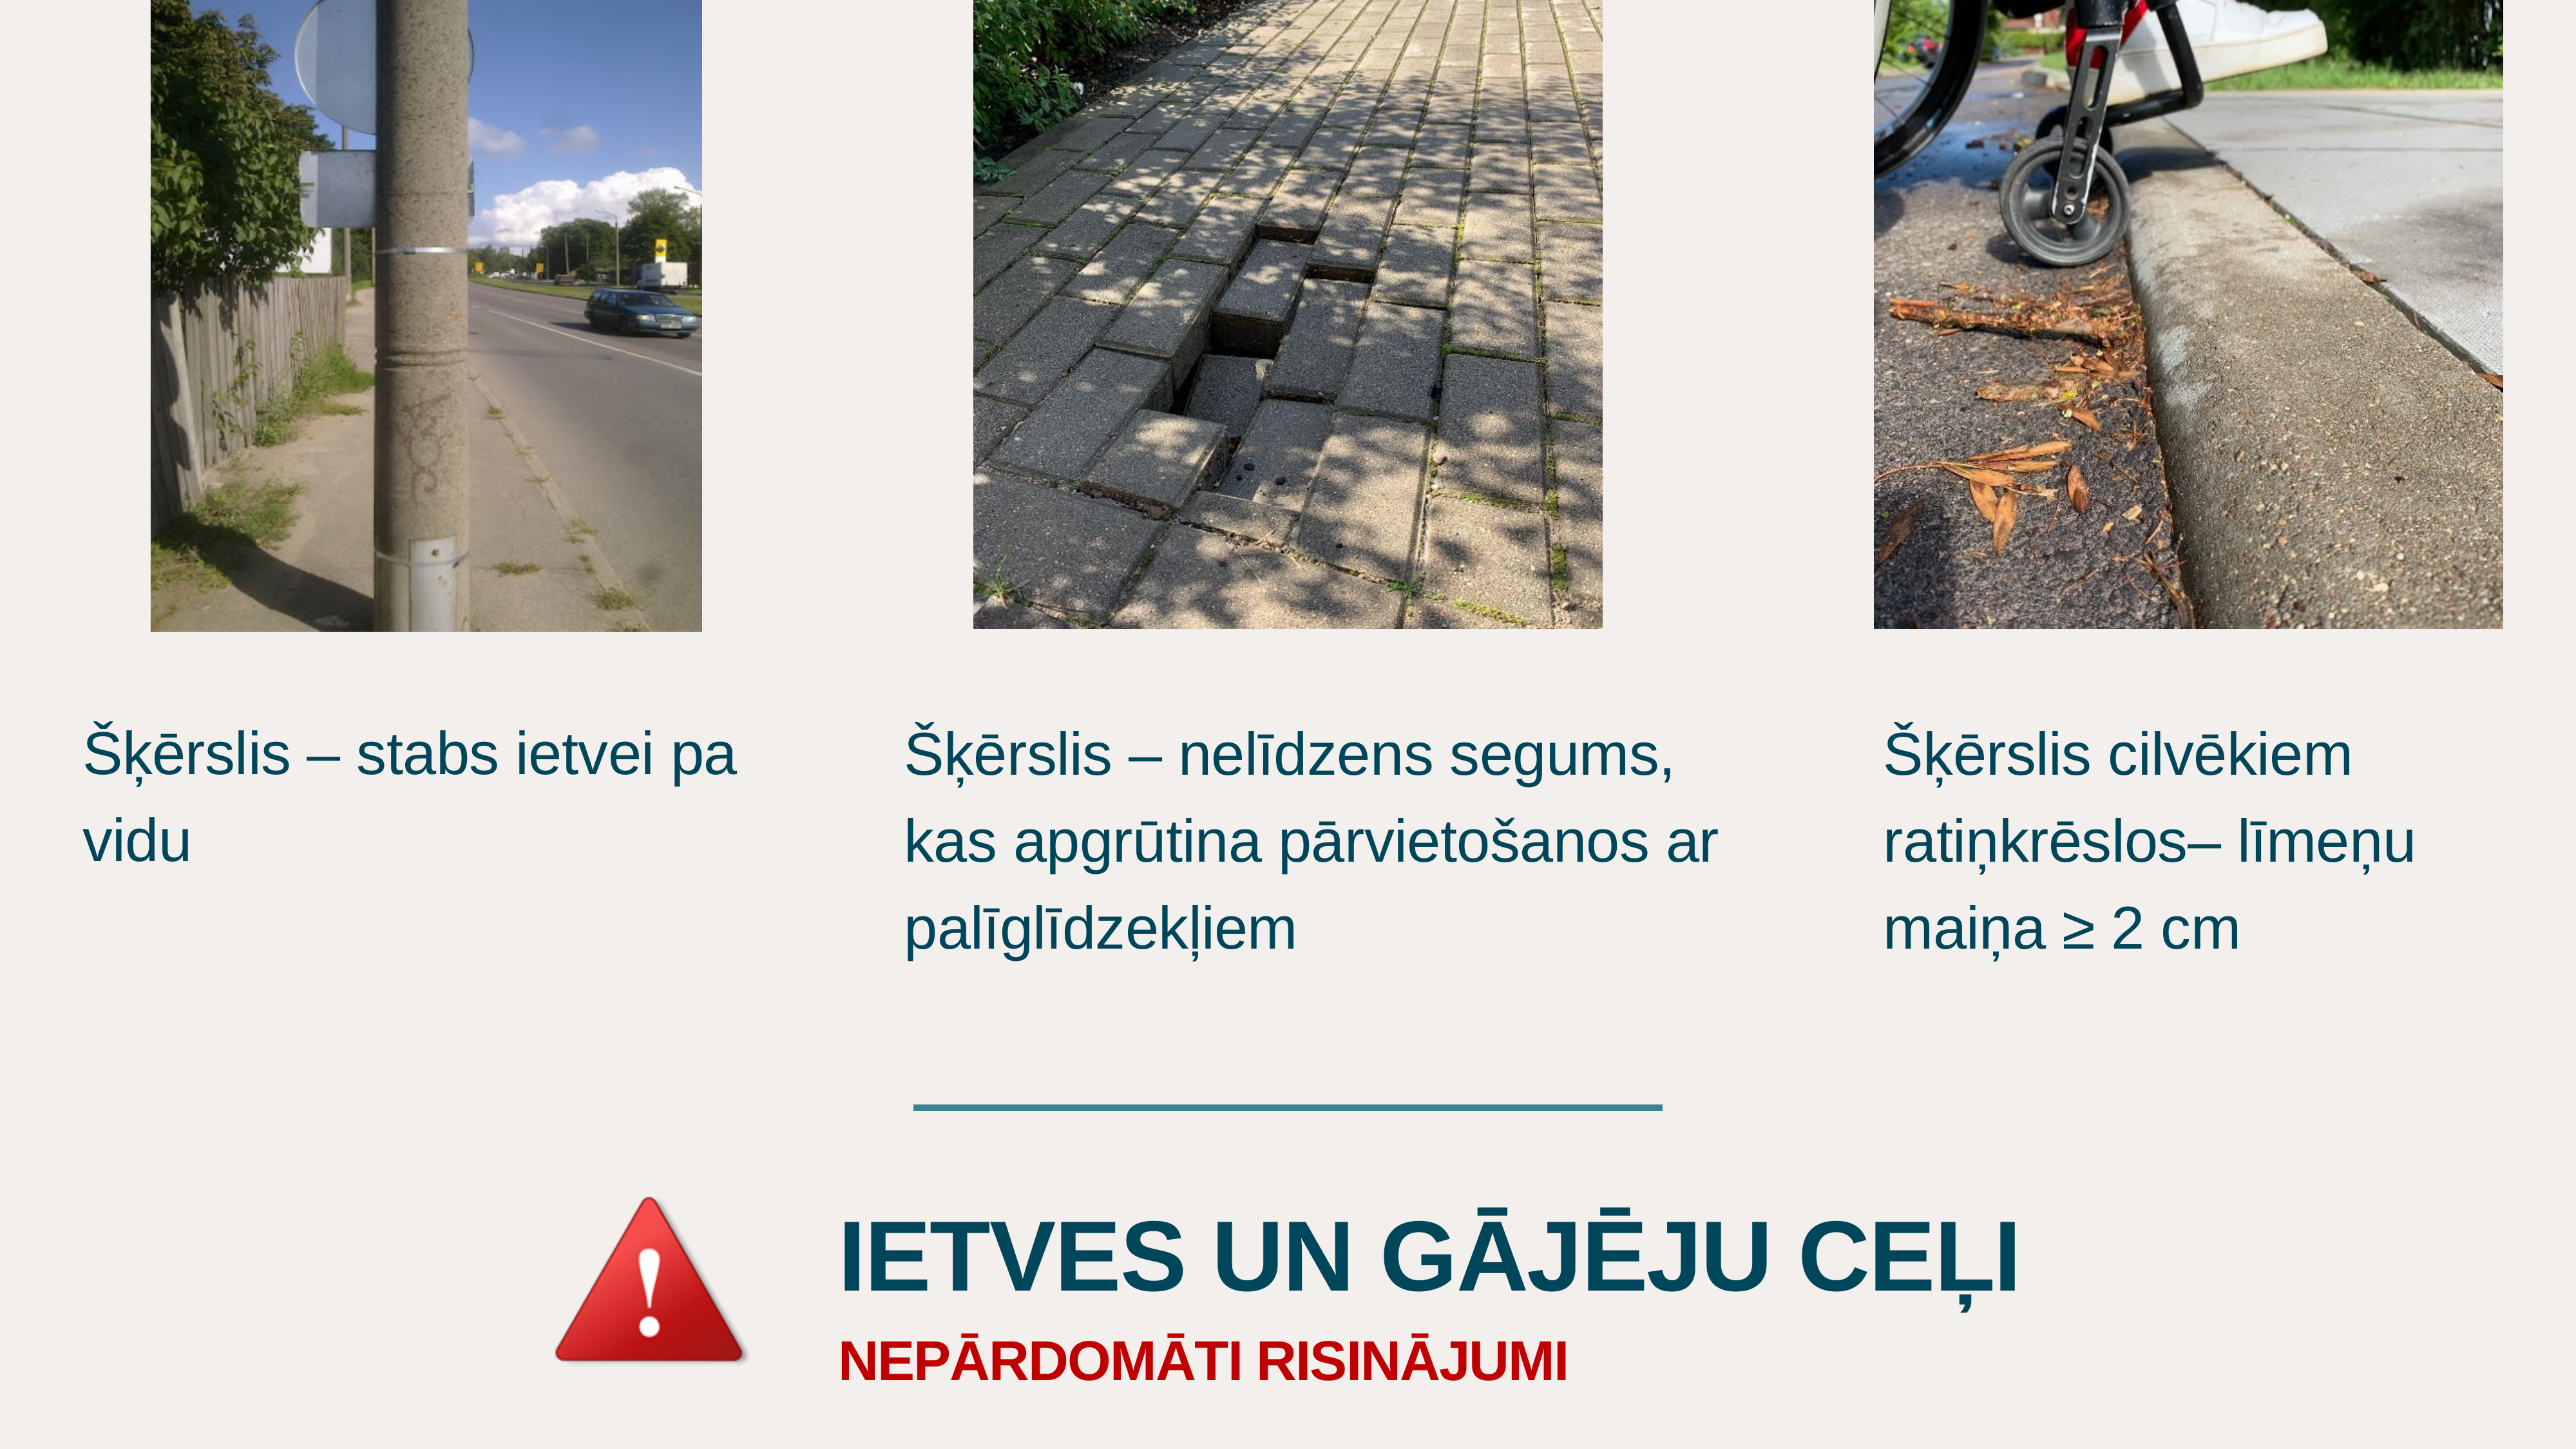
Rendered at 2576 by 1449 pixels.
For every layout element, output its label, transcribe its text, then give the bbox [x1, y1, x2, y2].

text_box Šķērslis – stabs ietvei pa vidu [73, 690, 750, 884]
picture [548, 1179, 750, 1381]
text_box Šķērslis – nelīdzens segums, kas apgrūtina pārvietošanos ar palīglīdzekļiem [894, 690, 1753, 971]
text_box Šķērslis cilvēkiem ratiņkrēslos– līmeņu maiņa ≥ 2 cm [1874, 690, 2552, 971]
picture [1874, 0, 2503, 629]
title IETVES UN GĀJĒJU CEĻI NEPĀRDOMĀTI RISINĀJUMI [819, 1139, 2050, 1420]
picture [150, 0, 702, 632]
picture [973, 0, 1603, 629]
